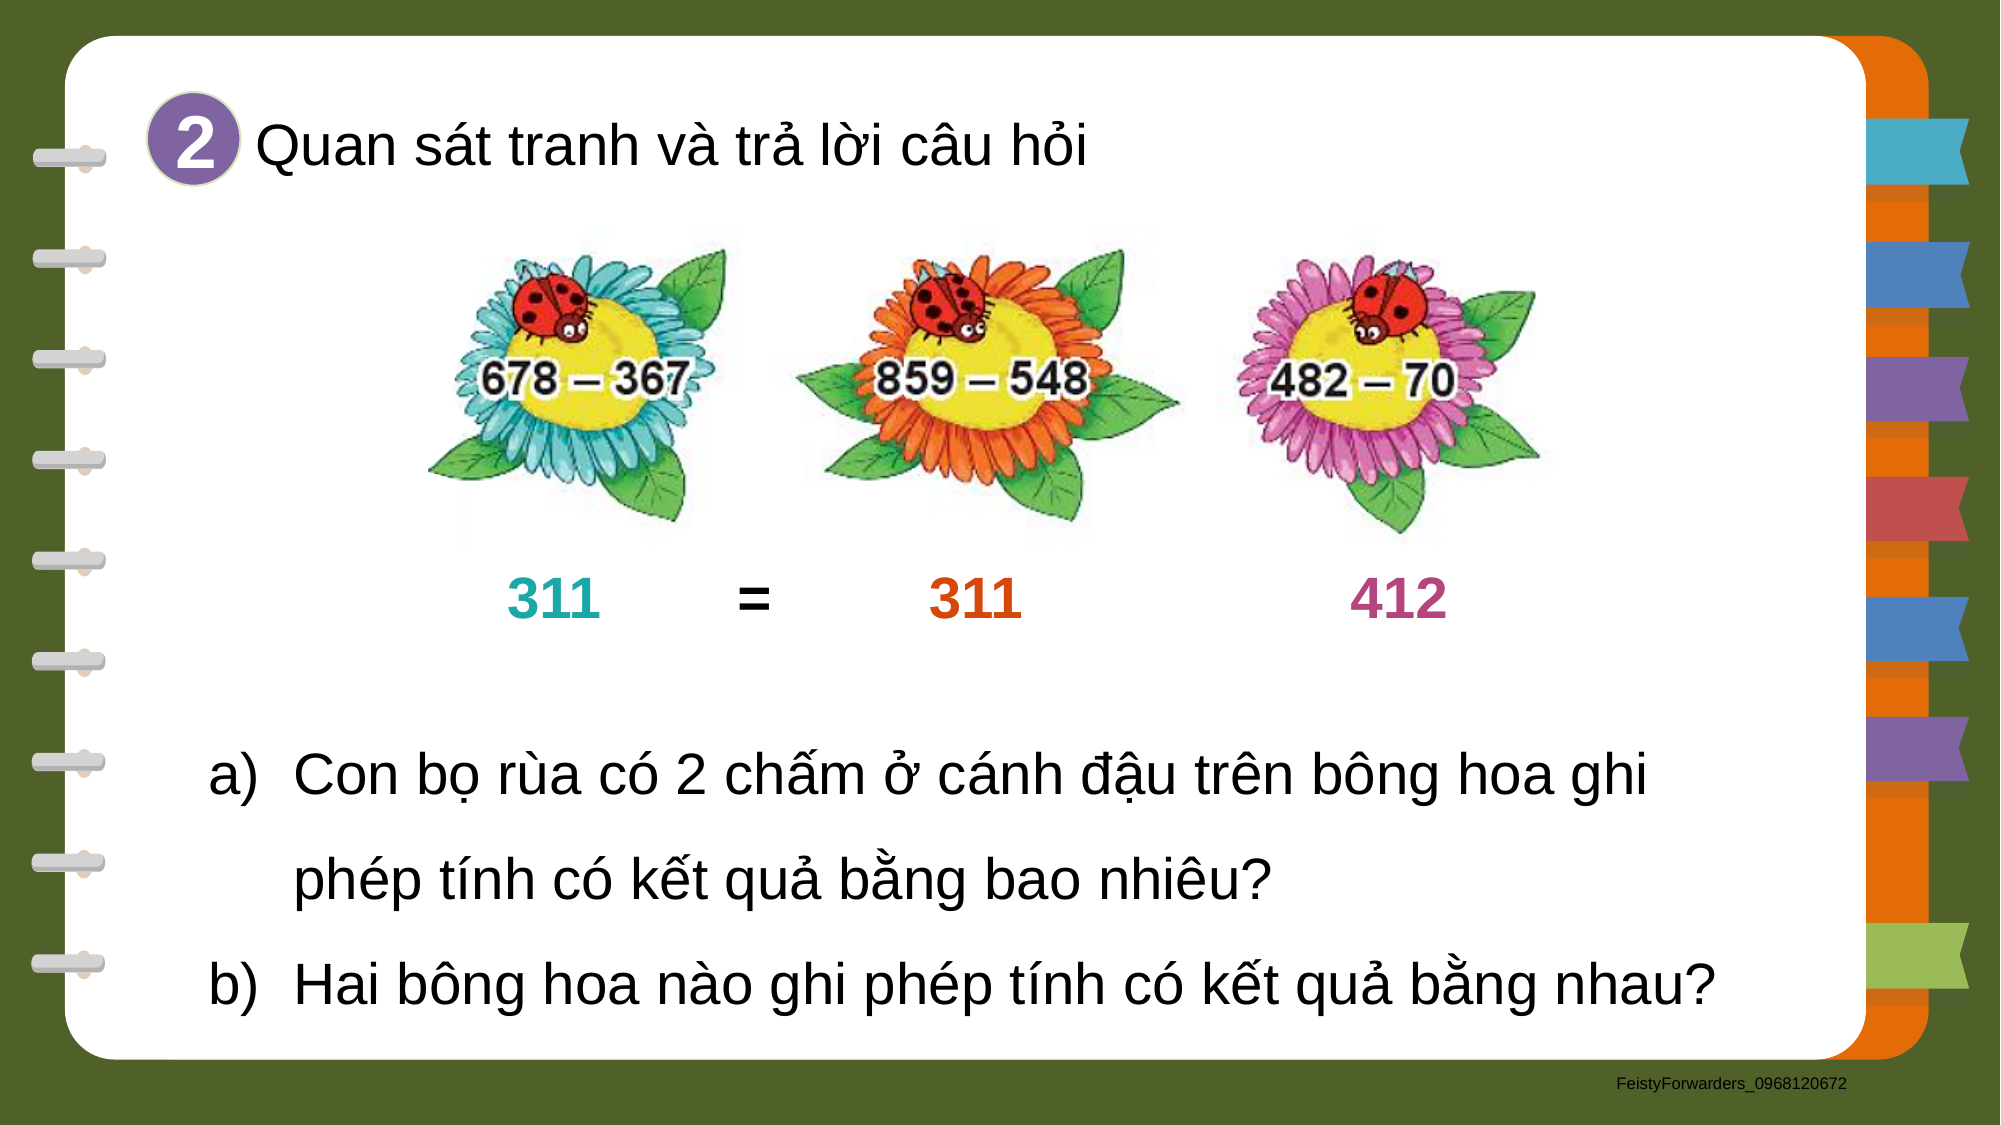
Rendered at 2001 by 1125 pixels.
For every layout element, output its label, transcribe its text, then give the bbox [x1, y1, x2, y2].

text_box 311 [913, 562, 1066, 638]
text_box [146, 91, 1130, 186]
text_box Con bọ rùa có 2 chấm ở cánh đậu trên bông hoa ghi phép tính có kết quả bằng bao nhiêu? Hai bông hoa nào ghi phép tính có kết quả bằng nhau? [193, 693, 1777, 1024]
text_box = [722, 562, 875, 638]
text_box 311 [492, 562, 645, 638]
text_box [414, 214, 1556, 554]
text_box 412 [1335, 562, 1488, 638]
